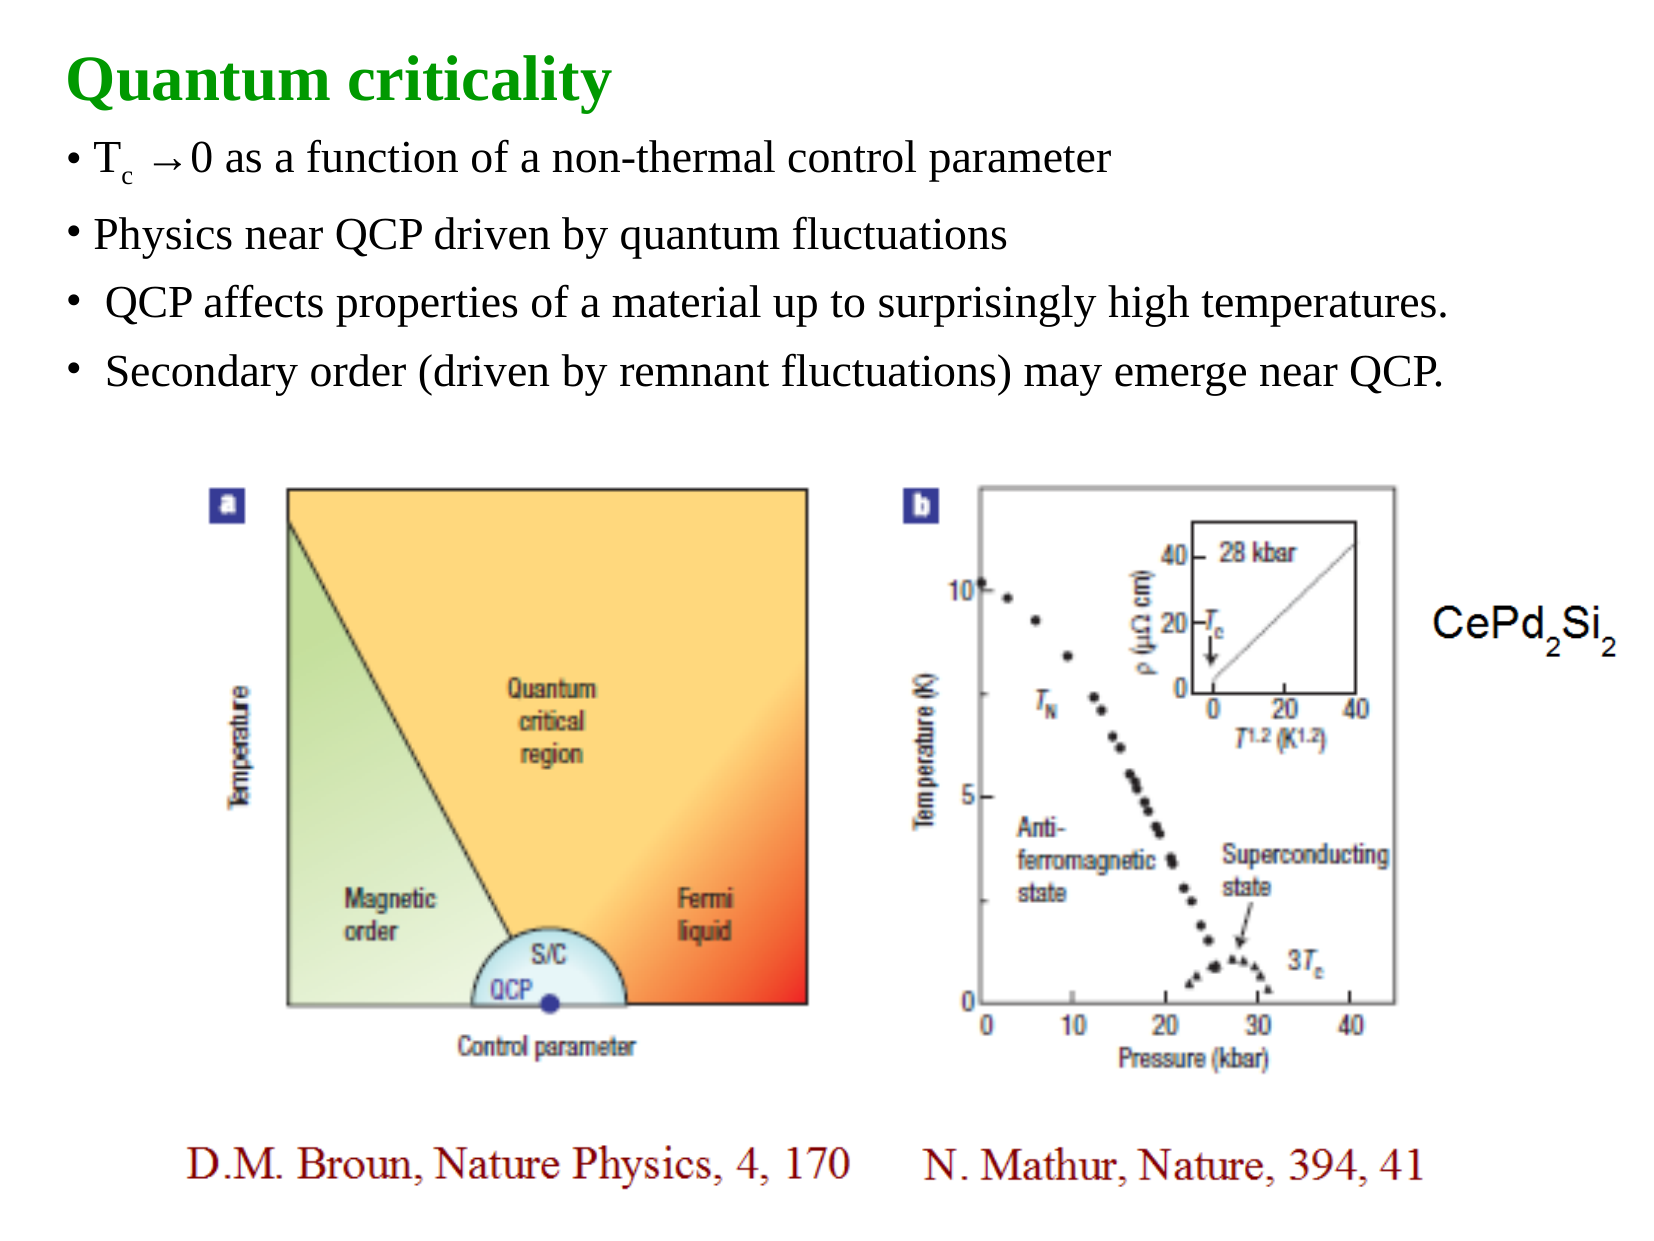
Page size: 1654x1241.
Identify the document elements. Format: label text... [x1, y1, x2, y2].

text_box Quantum criticality Tc →0 as a function of a non-thermal control parameter Physics near QCP driven by quantum fluctuations QCP affects properties of a material up to surprisingly high temperatures. Secondary order (driven by remnant fluctuations) may emerge near QCP. [49, 27, 1631, 473]
picture [909, 1126, 1446, 1199]
picture [171, 1125, 869, 1198]
picture [151, 426, 1631, 1113]
